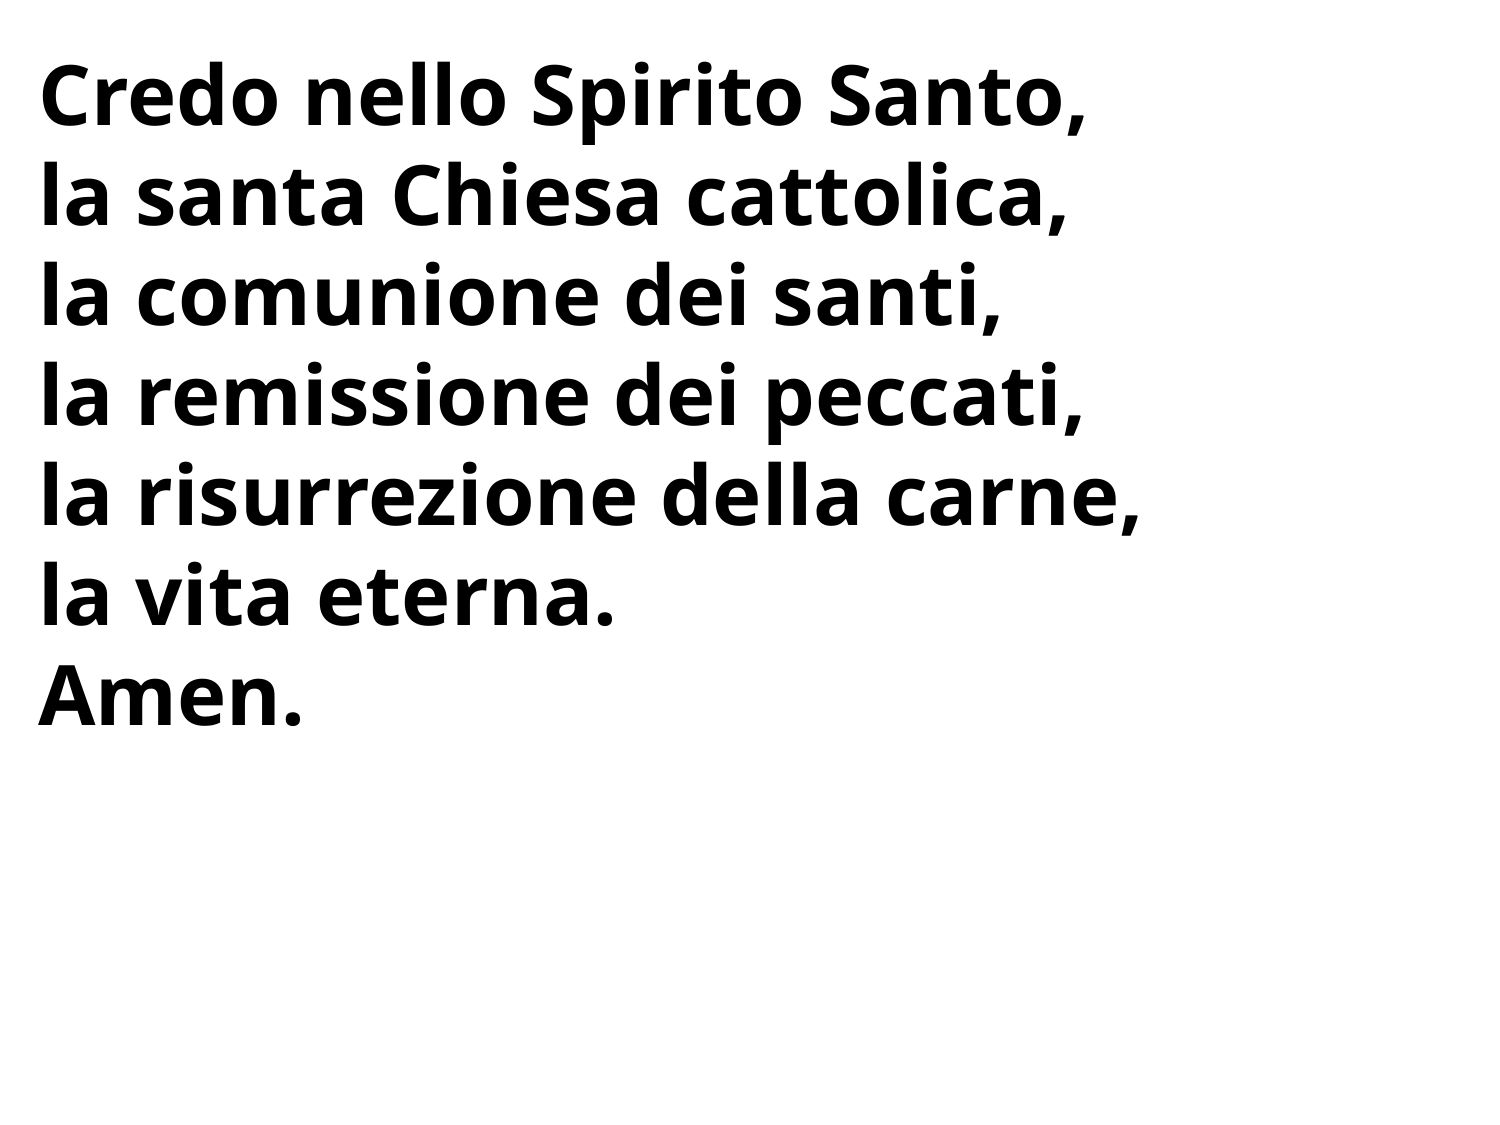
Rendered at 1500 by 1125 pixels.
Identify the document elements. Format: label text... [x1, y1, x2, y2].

text_box Credo nello Spirito Santo, la santa Chiesa cattolica, la comunione dei santi, la remissione dei peccati, la risurrezione della carne, la vita eterna. Amen. [23, 35, 1465, 750]
